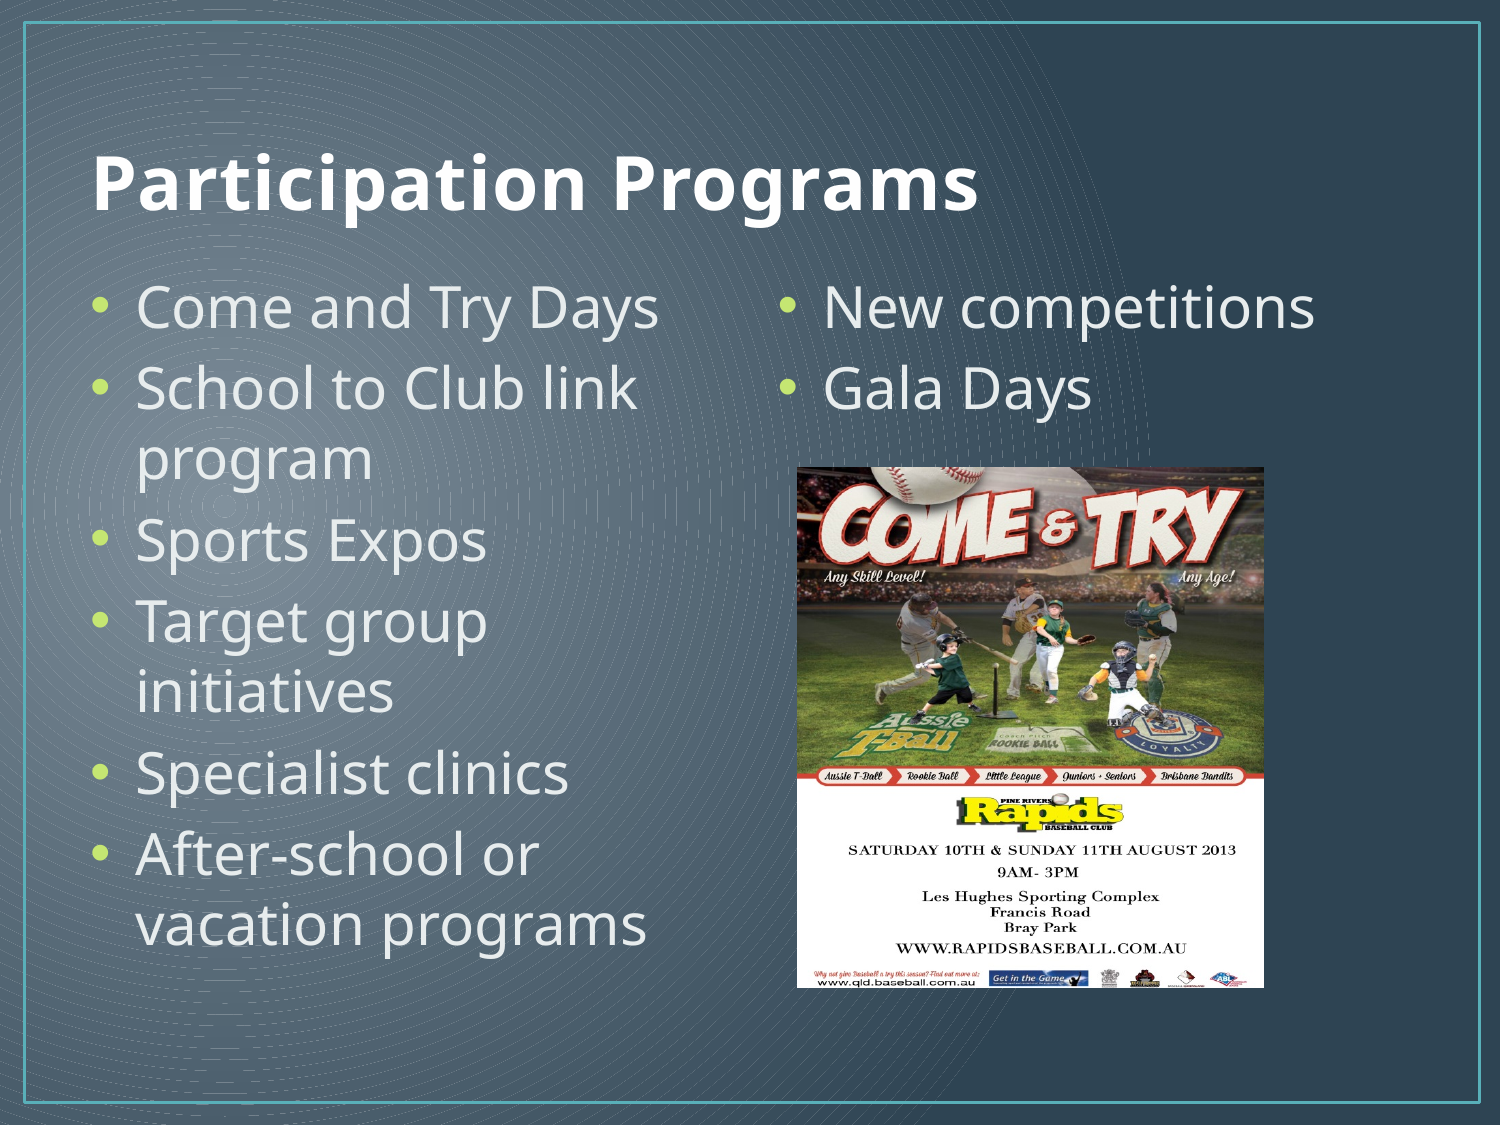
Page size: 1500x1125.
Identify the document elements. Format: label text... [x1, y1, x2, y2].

title Participation Programs [75, 45, 1425, 233]
picture [796, 467, 1265, 988]
list Come and Try Days School to Club link program Sports Expos Target group initiatives Specialist clinics After-school or vacation programs [75, 262, 738, 1005]
list New competitions Gala Days [762, 262, 1425, 1005]
